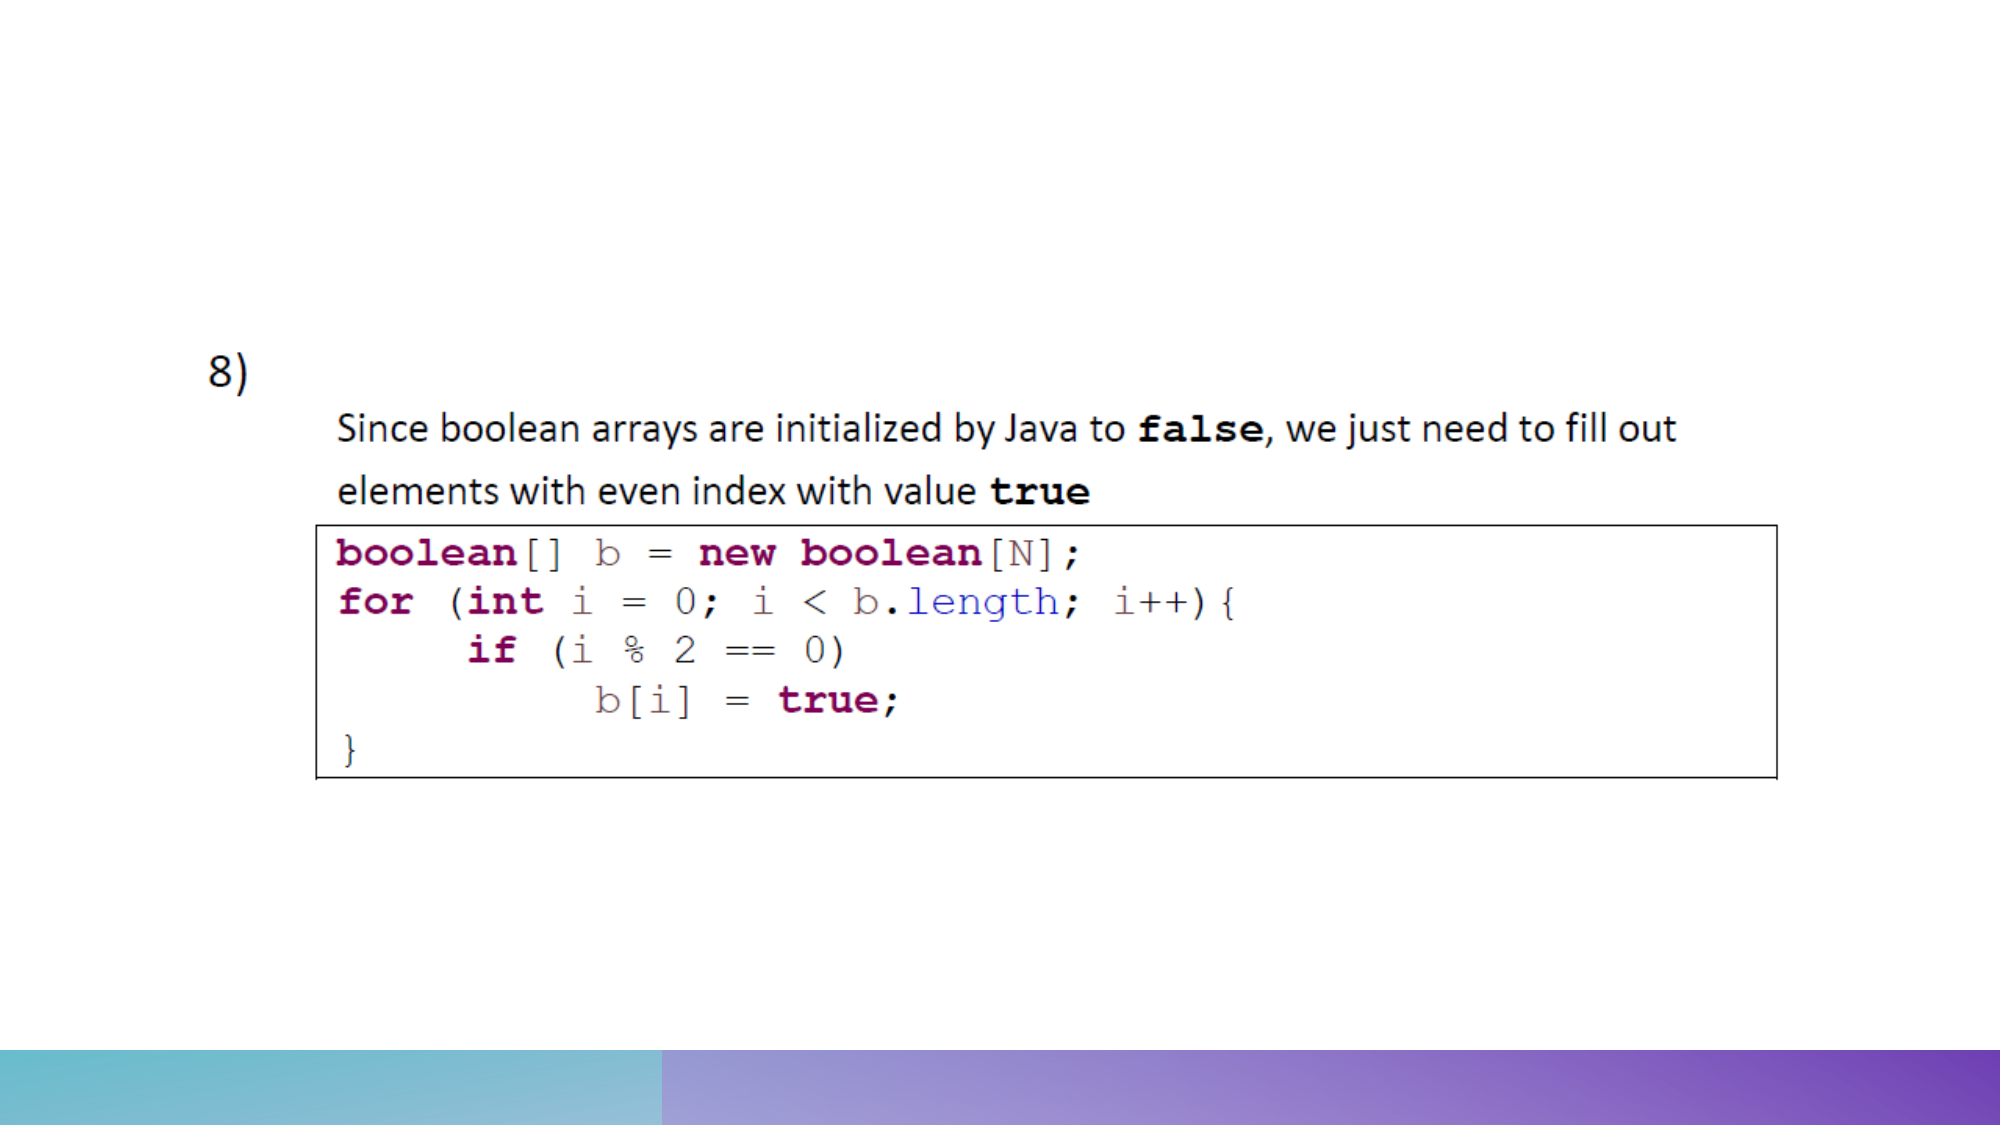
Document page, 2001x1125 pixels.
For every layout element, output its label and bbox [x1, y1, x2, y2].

picture [175, 326, 1825, 799]
